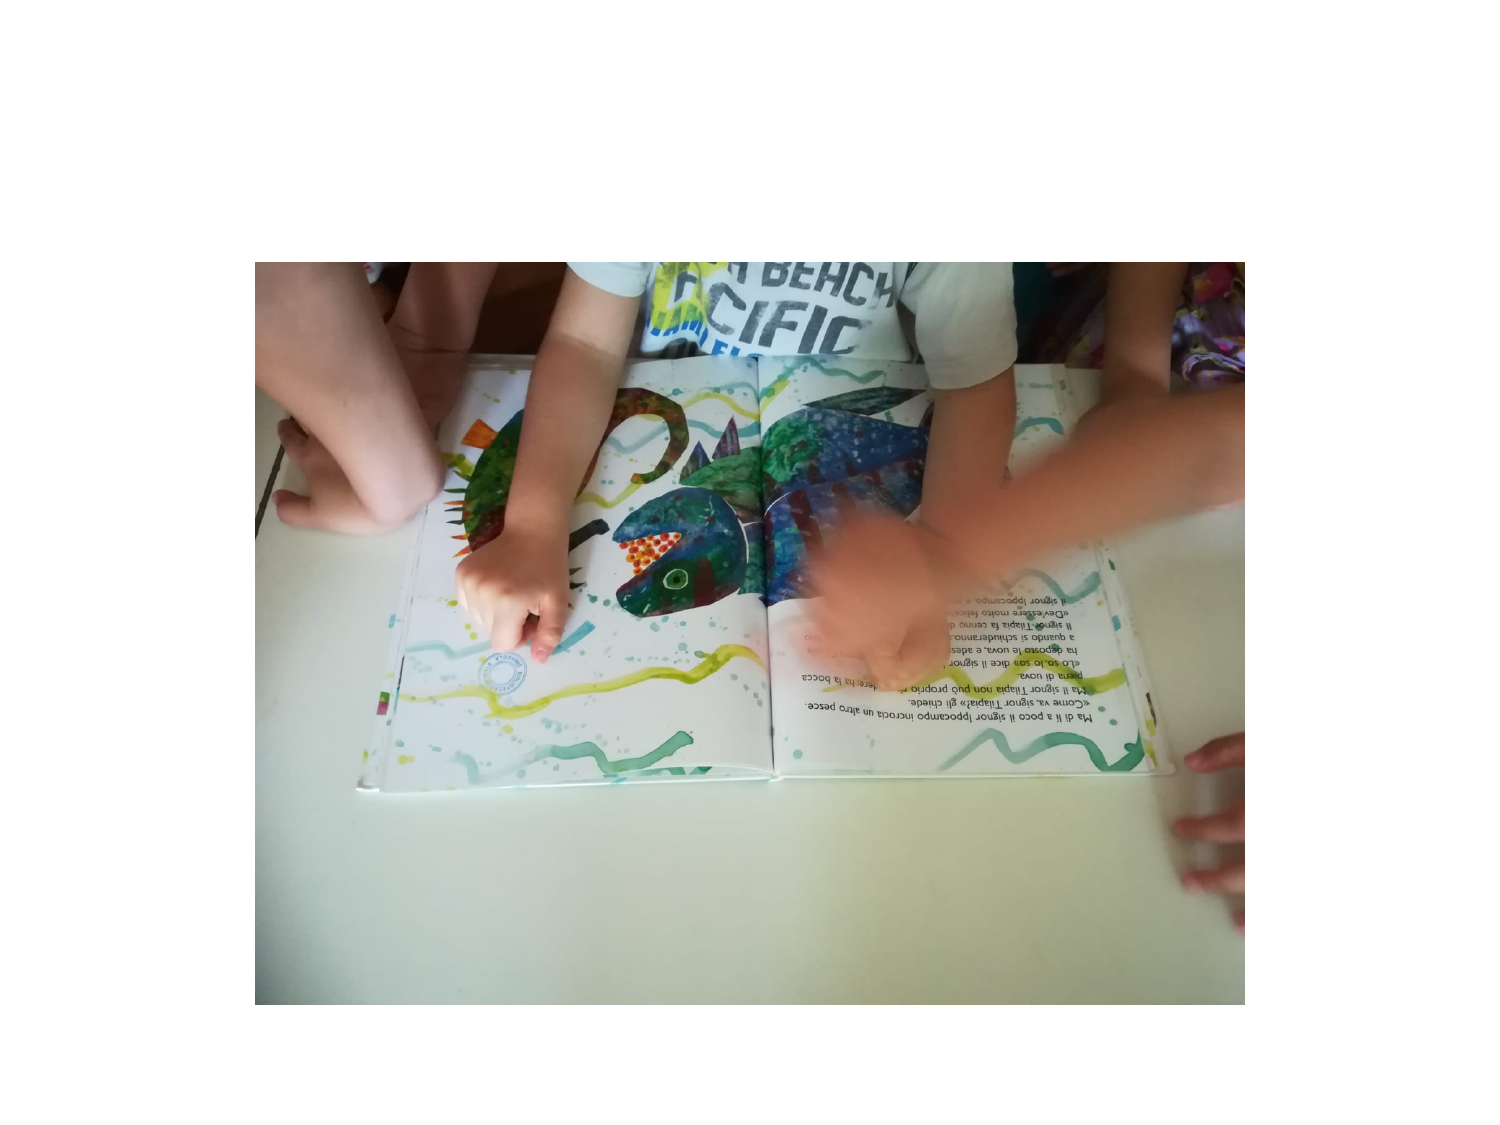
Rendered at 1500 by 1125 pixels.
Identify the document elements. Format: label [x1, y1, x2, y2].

list [254, 262, 1246, 1006]
